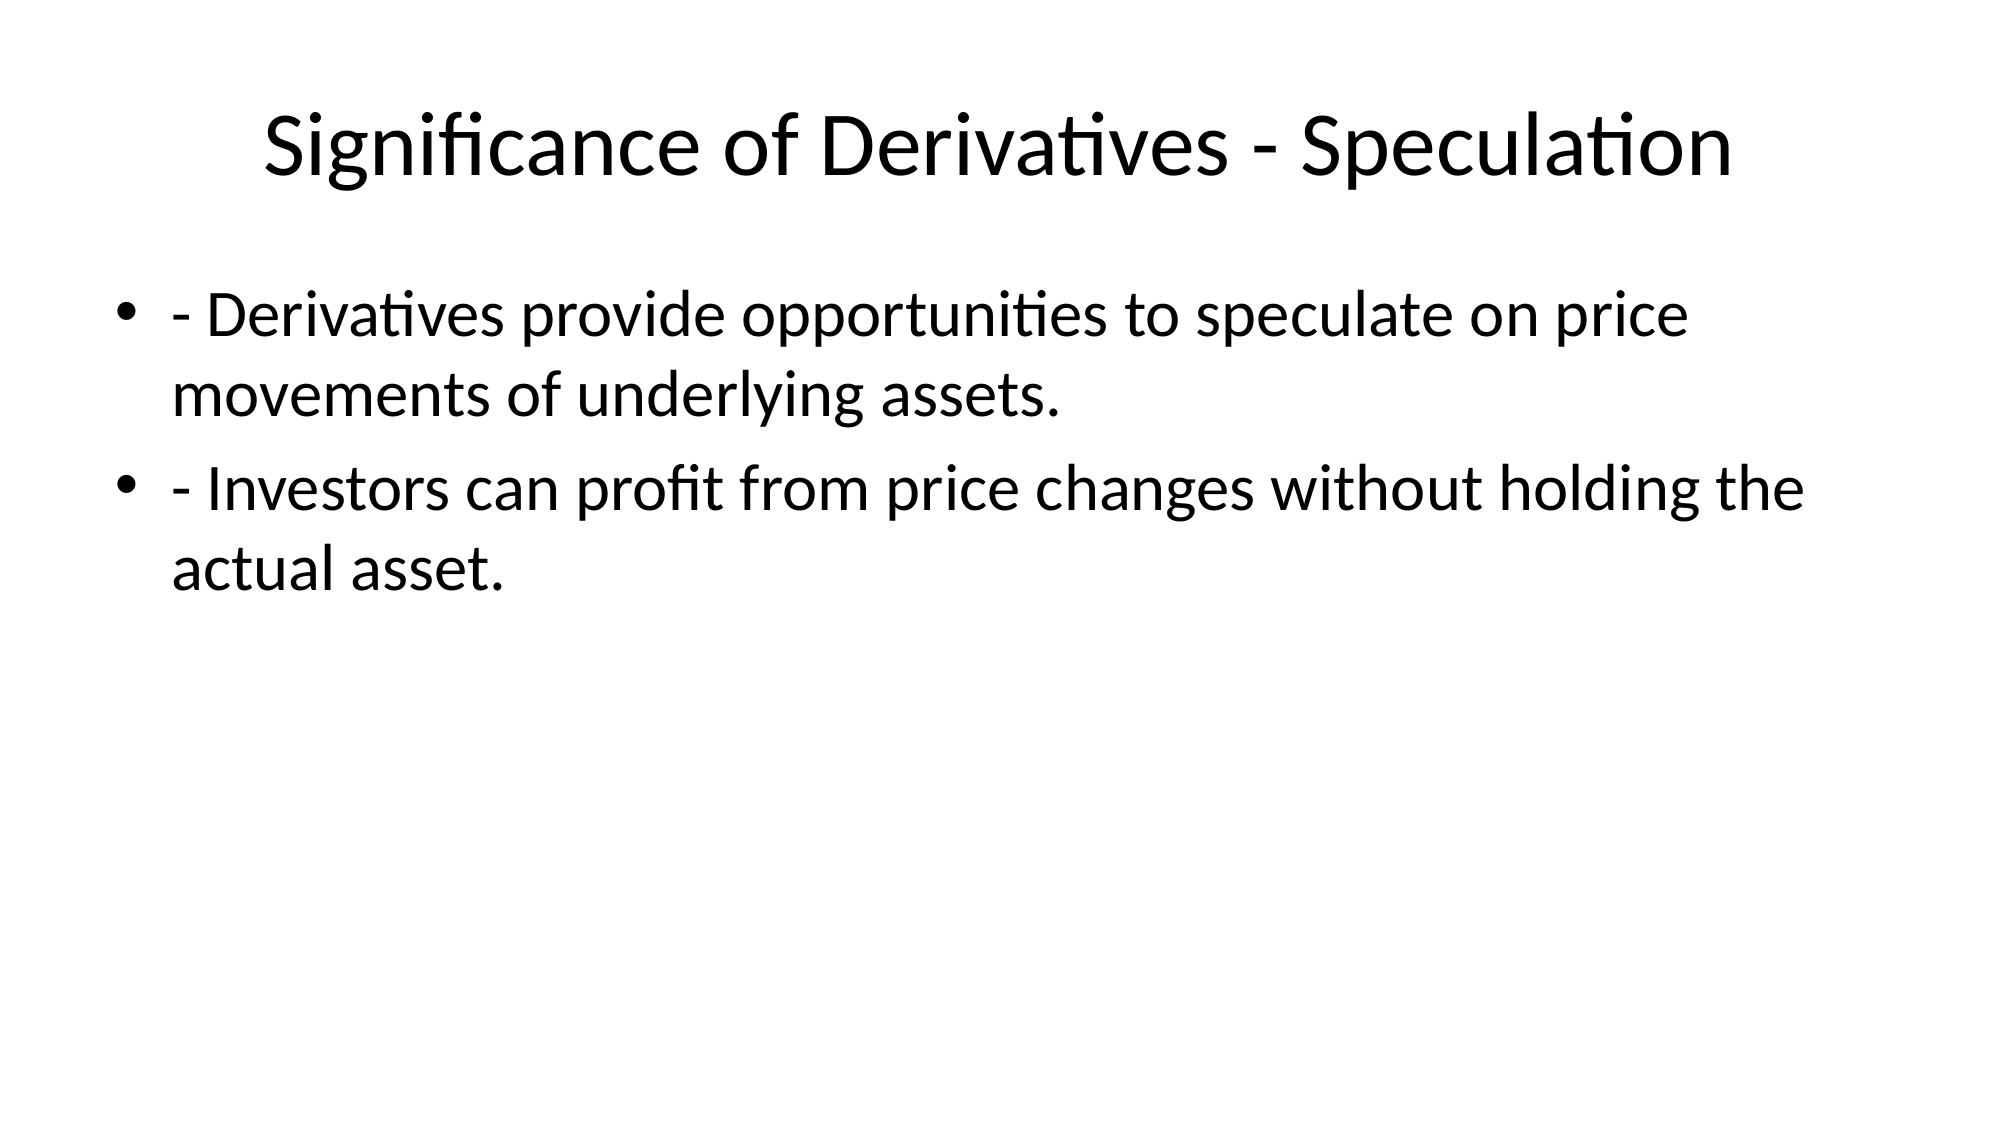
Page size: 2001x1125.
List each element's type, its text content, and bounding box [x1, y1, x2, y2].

list - Derivatives provide opportunities to speculate on price movements of underlying assets. - Investors can profit from price changes without holding the actual asset. [99, 262, 1900, 1005]
title Significance of Derivatives - Speculation [99, 45, 1900, 233]
